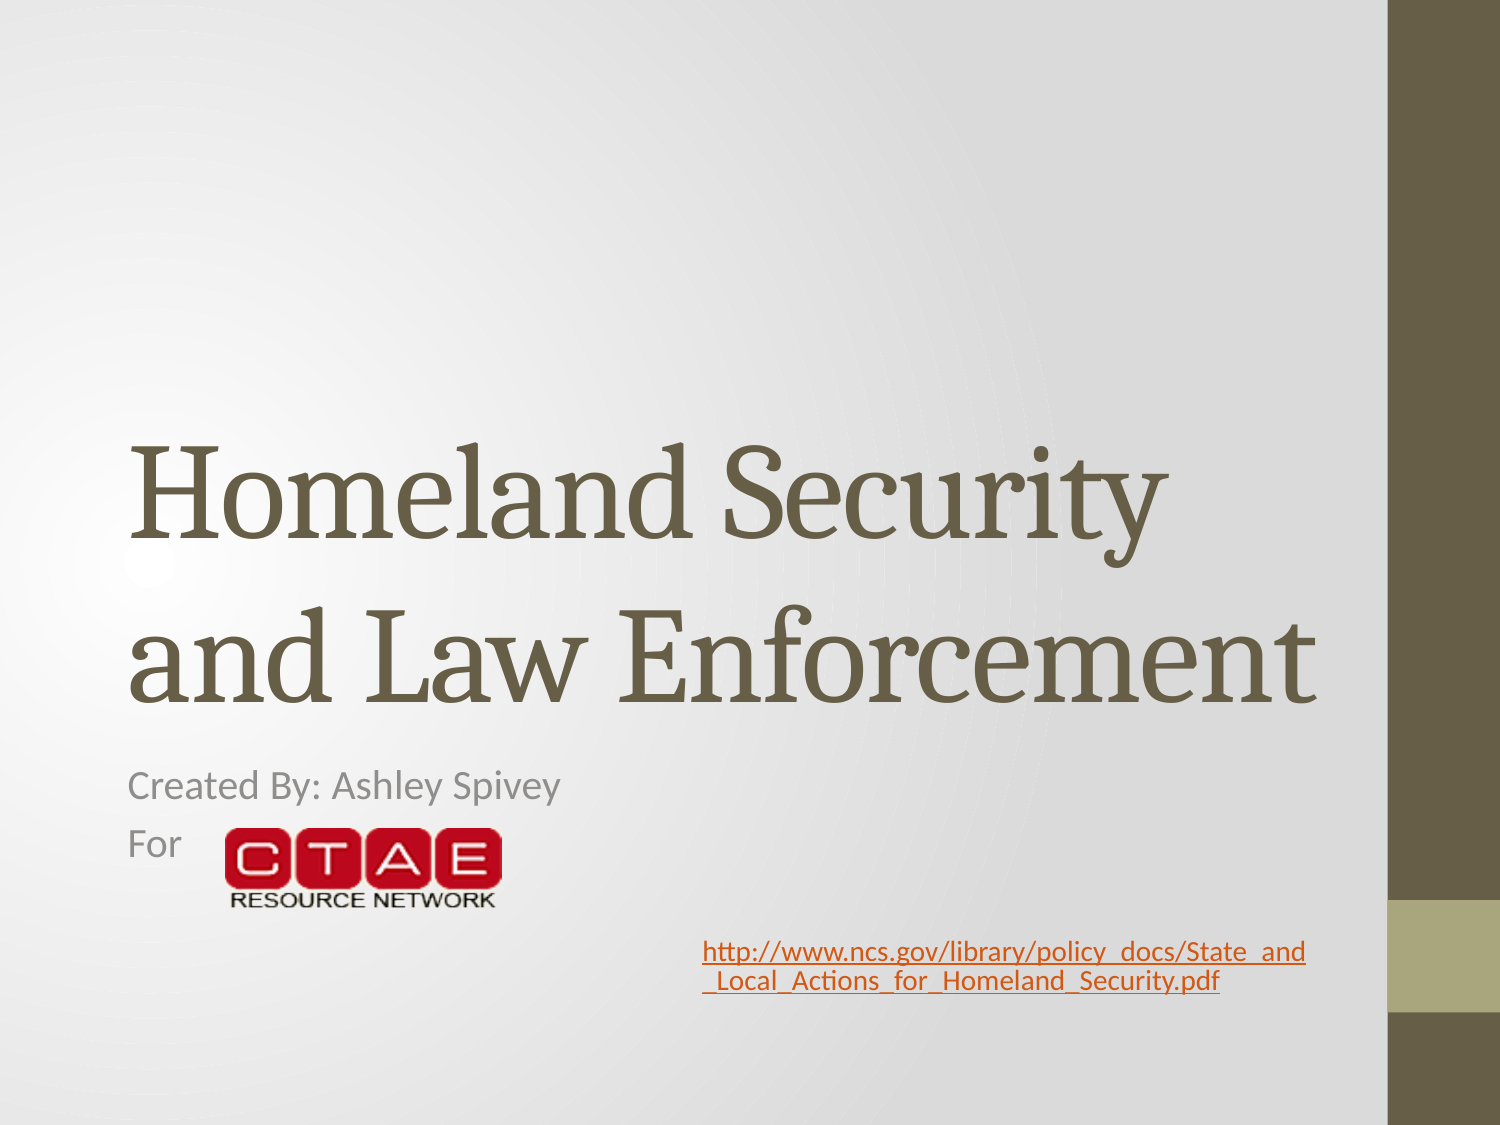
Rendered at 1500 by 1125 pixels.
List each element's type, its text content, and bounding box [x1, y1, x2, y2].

text_box http://www.ncs.gov/library/policy_docs/State_and_Local_Actions_for_Homeland_Security.pdf [687, 924, 1325, 975]
picture [224, 828, 503, 911]
title Homeland Security and Law Enforcement [112, 312, 1350, 738]
subtitle Created By: Ashley Spivey For [112, 750, 1173, 925]
